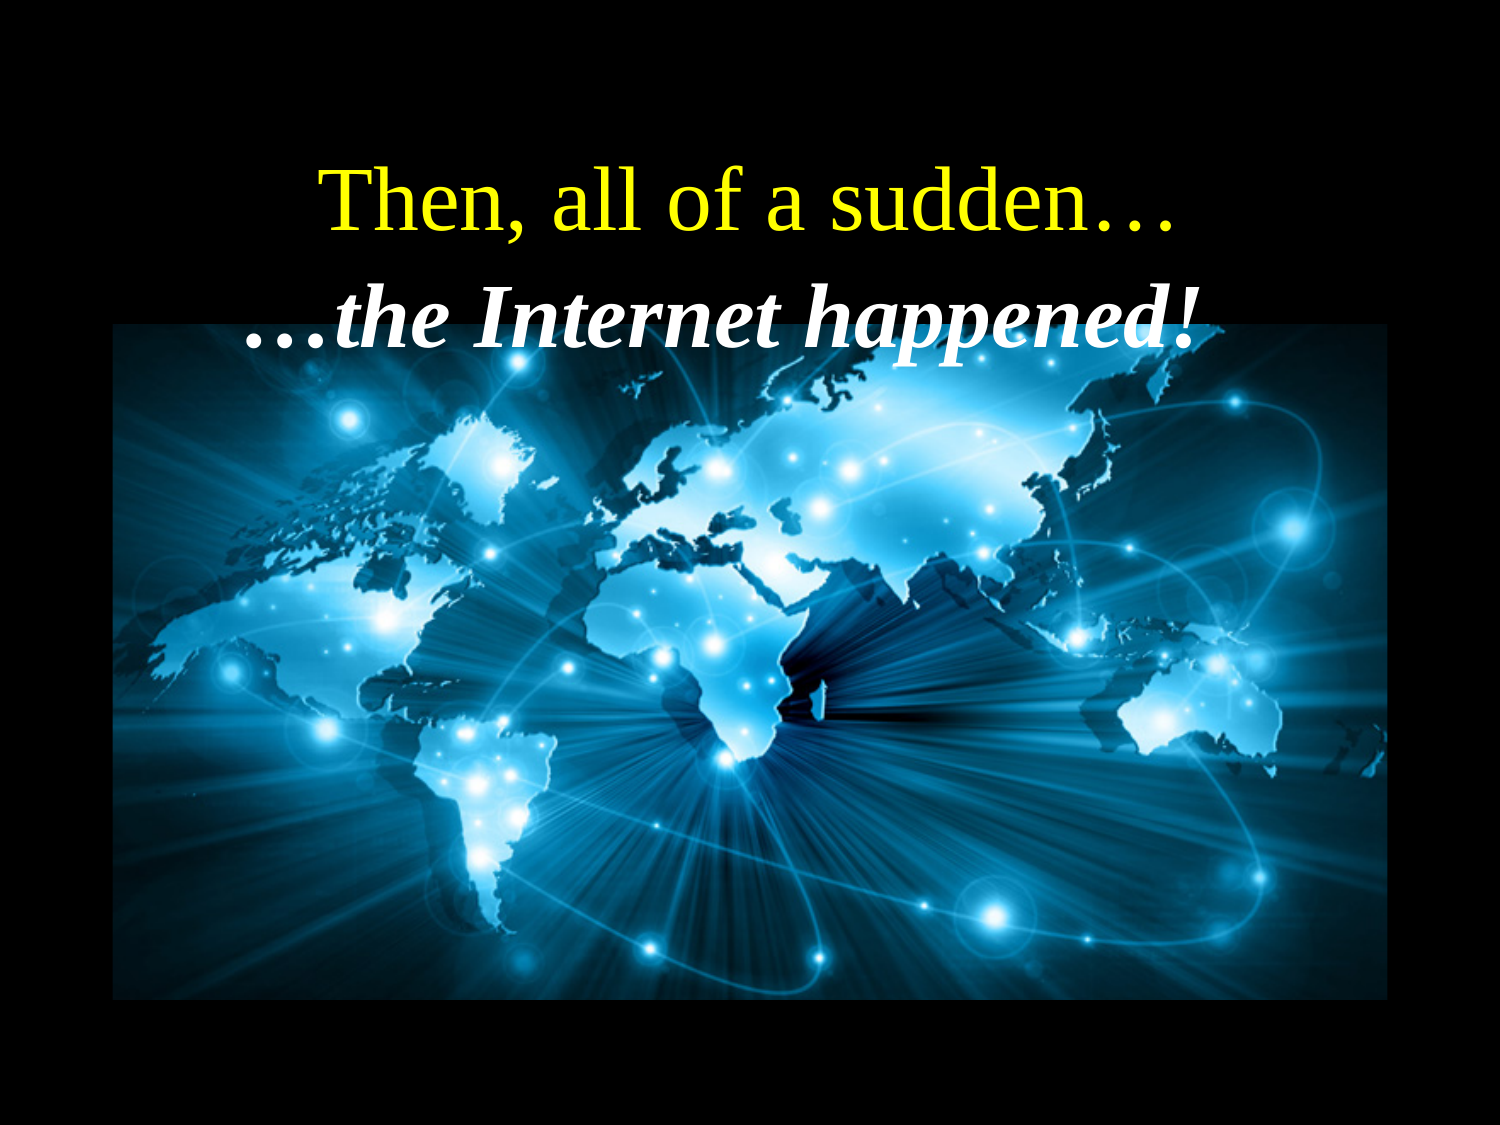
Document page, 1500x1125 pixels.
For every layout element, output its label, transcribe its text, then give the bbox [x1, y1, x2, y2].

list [112, 324, 1388, 1001]
title Then, all of a sudden… [112, 99, 1388, 288]
text_box …the Internet happened! [87, 162, 1363, 350]
